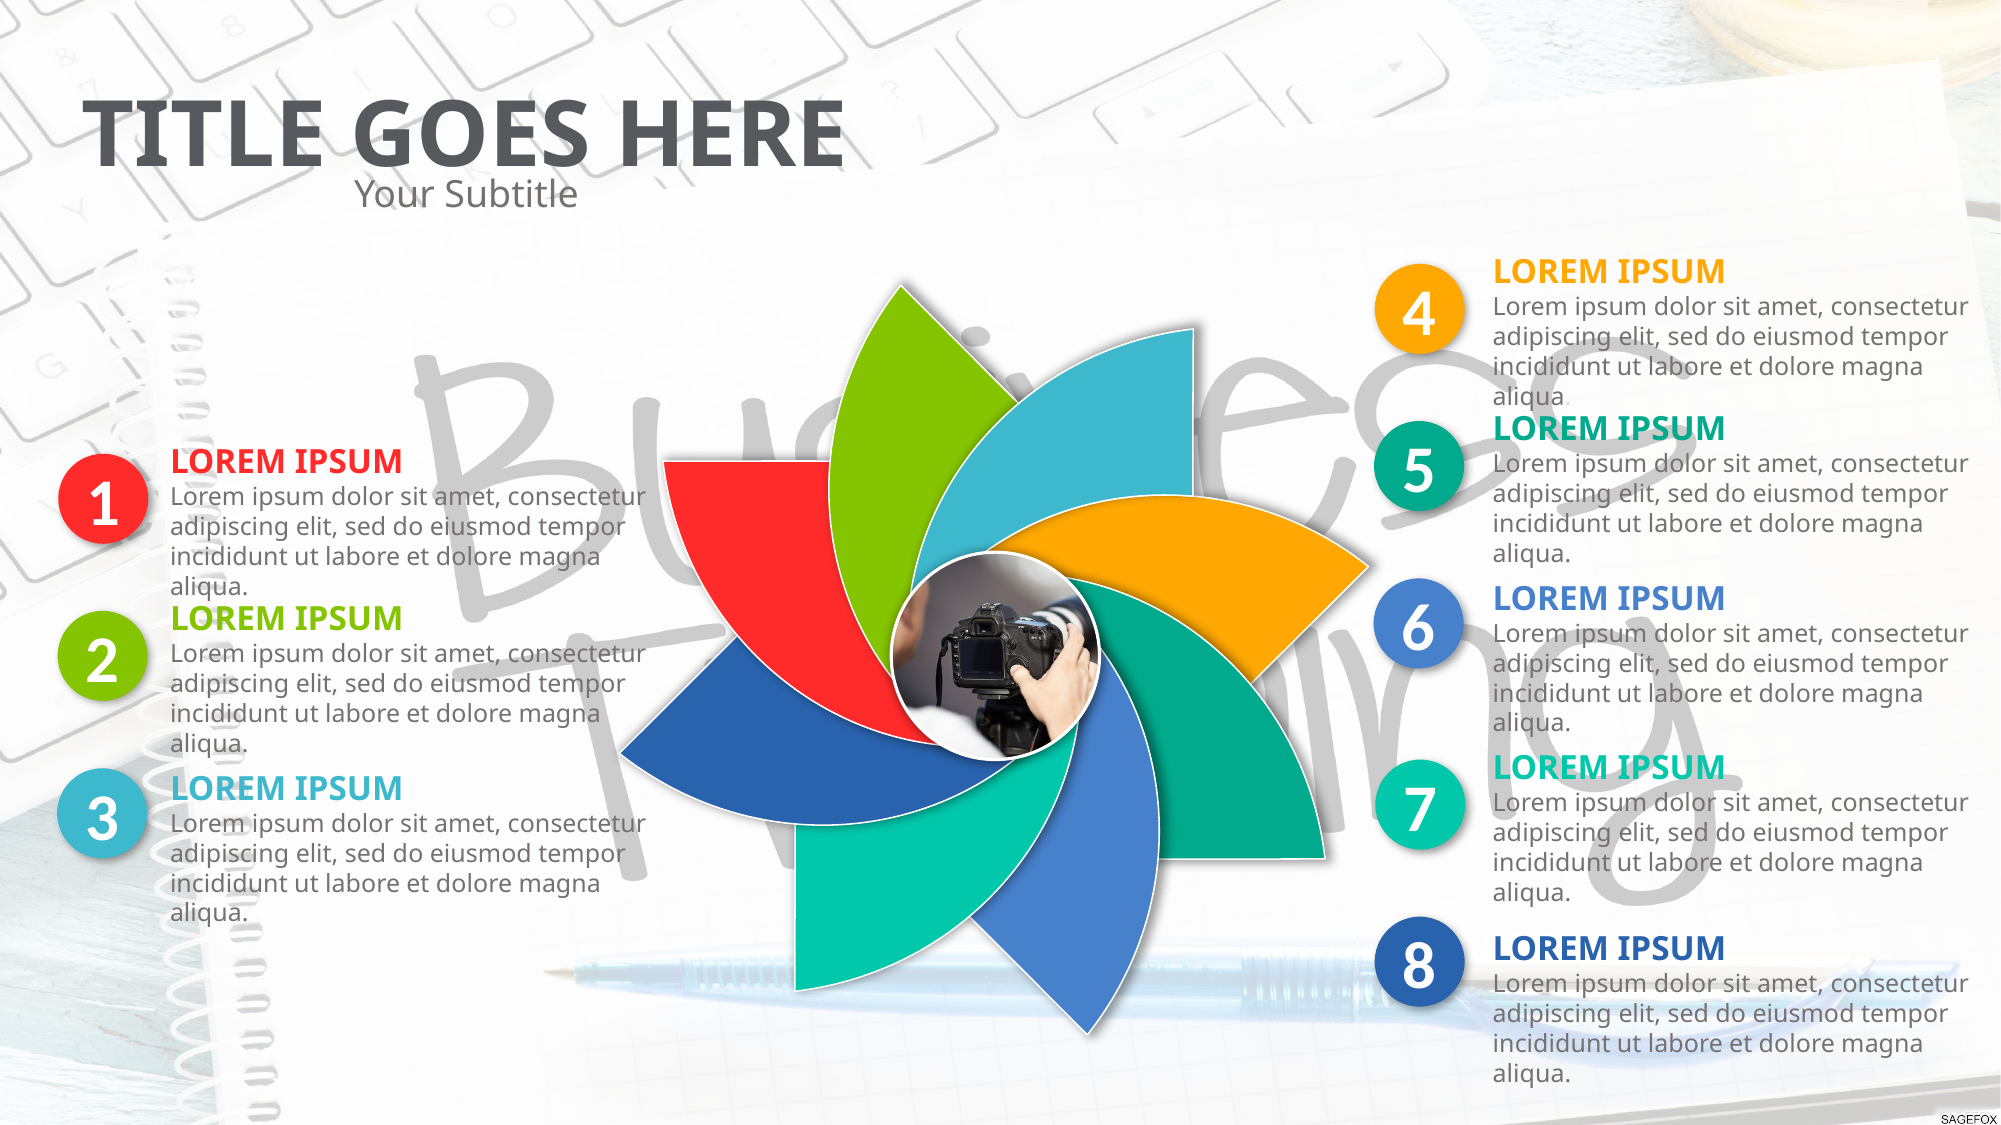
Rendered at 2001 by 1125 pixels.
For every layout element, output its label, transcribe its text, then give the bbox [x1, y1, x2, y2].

text_box LOREM IPSUM Lorem ipsum dolor sit amet, consectetur adipiscing elit, sed do eiusmod tempor incididunt ut labore et dolore magna aliqua. [160, 606, 678, 763]
text_box LOREM IPSUM Lorem ipsum dolor sit amet, consectetur adipiscing elit, sed do eiusmod tempor incididunt ut labore et dolore magna aliqua. [1482, 573, 2000, 742]
text_box 4 [1373, 262, 1466, 355]
text_box [678, 640, 999, 826]
text_box [828, 285, 1014, 667]
text_box LOREM IPSUM Lorem ipsum dolor sit amet, consectetur adipiscing elit, sed do eiusmod tempor incididunt ut labore et dolore magna aliqua. [1482, 416, 2000, 573]
text_box [794, 739, 1076, 992]
text_box [912, 328, 1194, 582]
text_box [976, 662, 1160, 1035]
text_box [1080, 580, 1326, 860]
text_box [13, 66, 918, 224]
text_box LOREM IPSUM Lorem ipsum dolor sit amet, consectetur adipiscing elit, sed do eiusmod tempor incididunt ut labore et dolore magna aliqua. [1482, 742, 2000, 911]
text_box 5 [1373, 419, 1466, 513]
text_box [678, 461, 922, 743]
text_box 6 [1372, 577, 1465, 670]
text_box 8 [1373, 915, 1466, 1008]
text_box LOREM IPSUM Lorem ipsum dolor sit amet, consectetur adipiscing elit, sed do eiusmod tempor incididunt ut labore et dolore magna aliqua. [160, 763, 678, 932]
text_box 3 [56, 767, 149, 860]
picture [1938, 1114, 1999, 1125]
text_box LOREM IPSUM Lorem ipsum dolor sit amet, consectetur adipiscing elit, sed do eiusmod tempor incididunt ut labore et dolore magna aliqua. [1482, 922, 2000, 1092]
text_box [1014, 497, 1369, 675]
text_box 1 [57, 452, 150, 545]
text_box LOREM IPSUM Lorem ipsum dolor sit amet, consectetur adipiscing elit, sed do eiusmod tempor incididunt ut labore et dolore magna aliqua. [1482, 245, 2000, 416]
text_box 2 [56, 609, 149, 702]
text_box LOREM IPSUM Lorem ipsum dolor sit amet, consectetur adipiscing elit, sed do eiusmod tempor incididunt ut labore et dolore magna aliqua. [160, 435, 678, 606]
text_box [891, 552, 1100, 760]
text_box 7 [1374, 758, 1467, 851]
